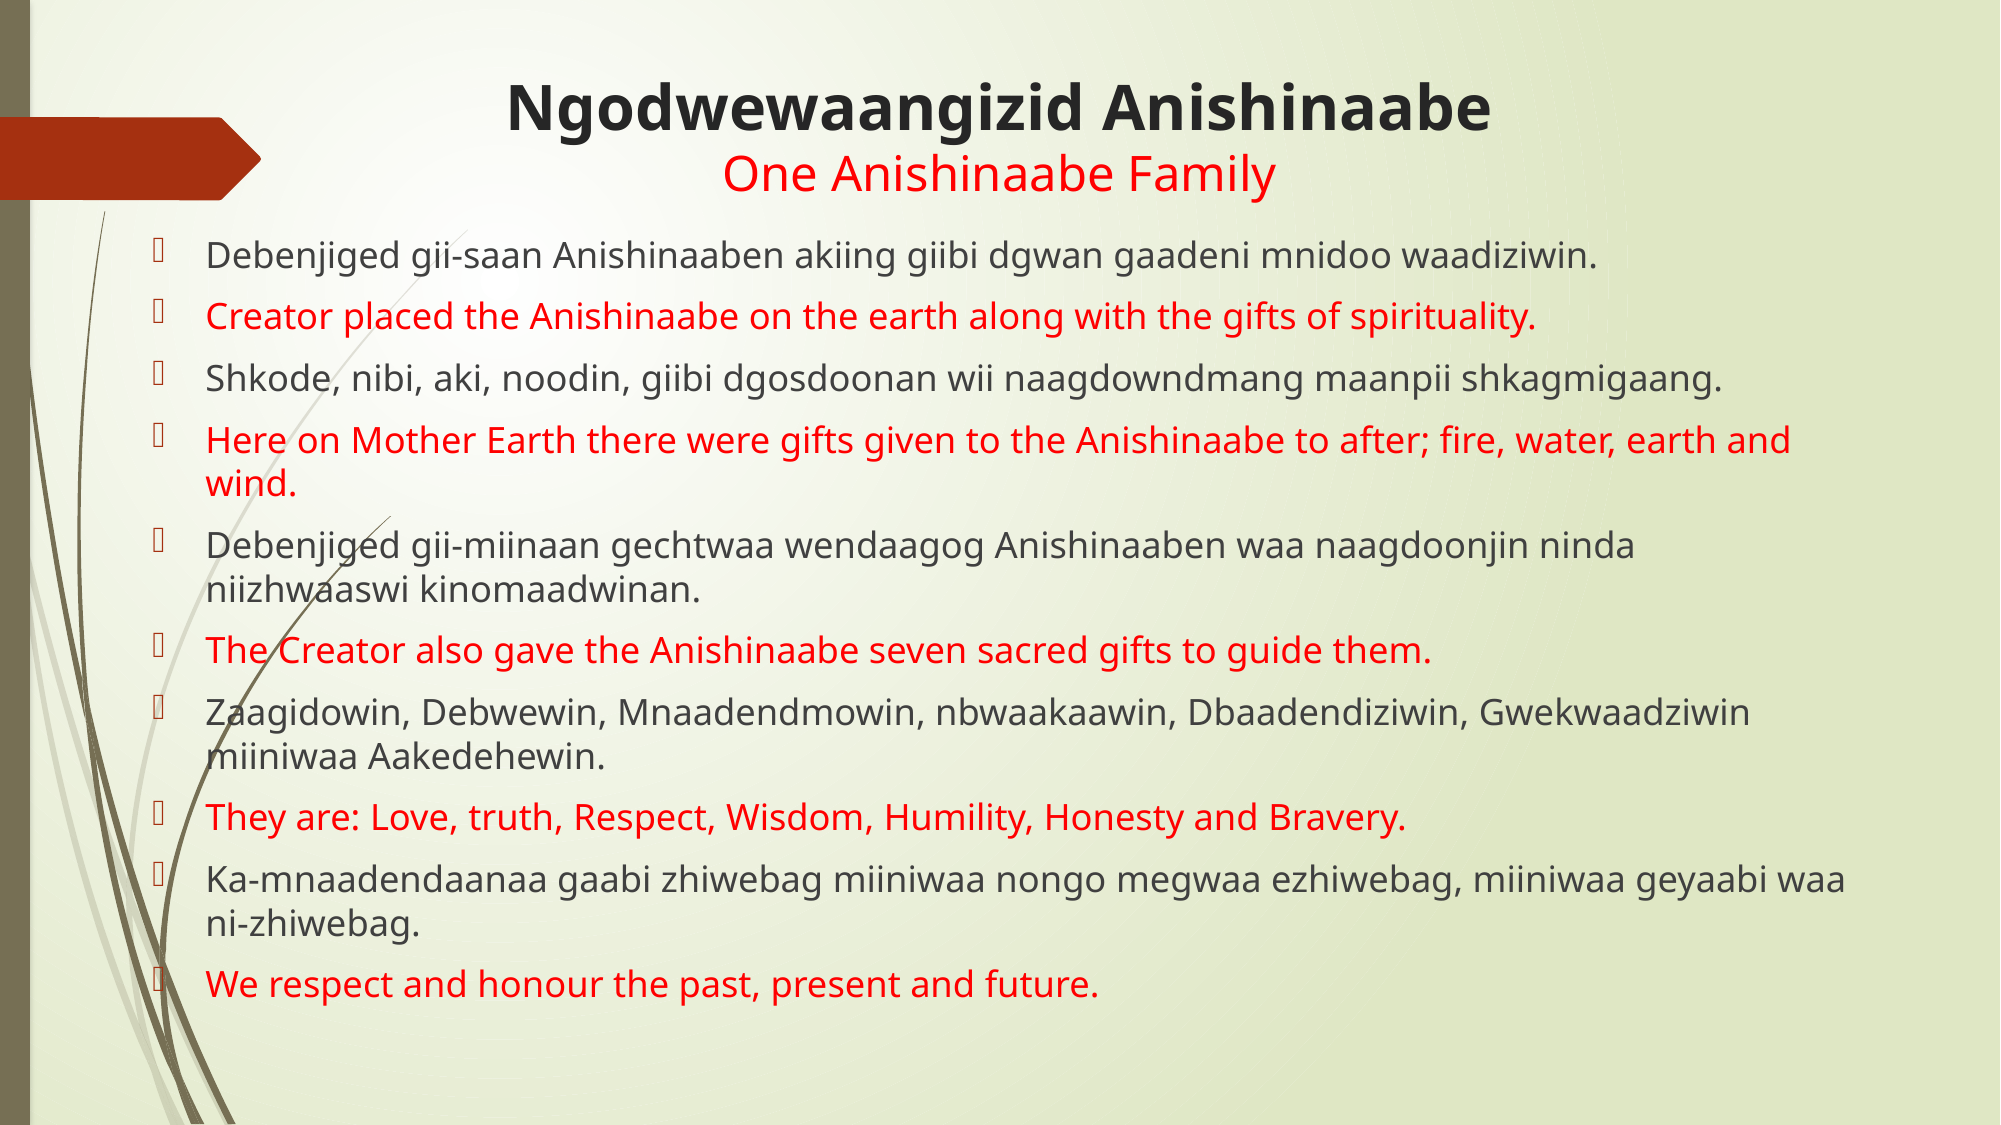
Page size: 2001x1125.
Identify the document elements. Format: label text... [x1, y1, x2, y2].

title Ngodwewaangizid Anishinaabe One Anishinaabe Family [137, 59, 1863, 210]
list Debenjiged gii-saan Anishinaaben akiing giibi dgwan gaadeni mnidoo waadiziwin. Creator placed the Anishinaabe on the earth along with the gifts of spirituality. Shkode, nibi, aki, noodin, giibi dgosdoonan wii naagdowndmang maanpii shkagmigaang. Here on Mother Earth there were gifts given to the Anishinaabe to after; fire, water, earth and wind. Debenjiged gii-miinaan gechtwaa wendaagog Anishinaaben waa naagdoonjin ninda niizhwaaswi kinomaadwinan. The Creator also gave the Anishinaabe seven sacred gifts to guide them. Zaagidowin, Debwewin, Mnaadendmowin, nbwaakaawin, Dbaadendiziwin, Gwekwaadziwin miiniwaa Aakedehewin. They are: Love, truth, Respect, Wisdom, Humility, Honesty and Bravery. Ka-mnaadendaanaa gaabi zhiwebag miiniwaa nongo megwaa ezhiwebag, miiniwaa geyaabi waa ni-zhiwebag. We respect and honour the past, present and future. [137, 224, 1863, 1014]
